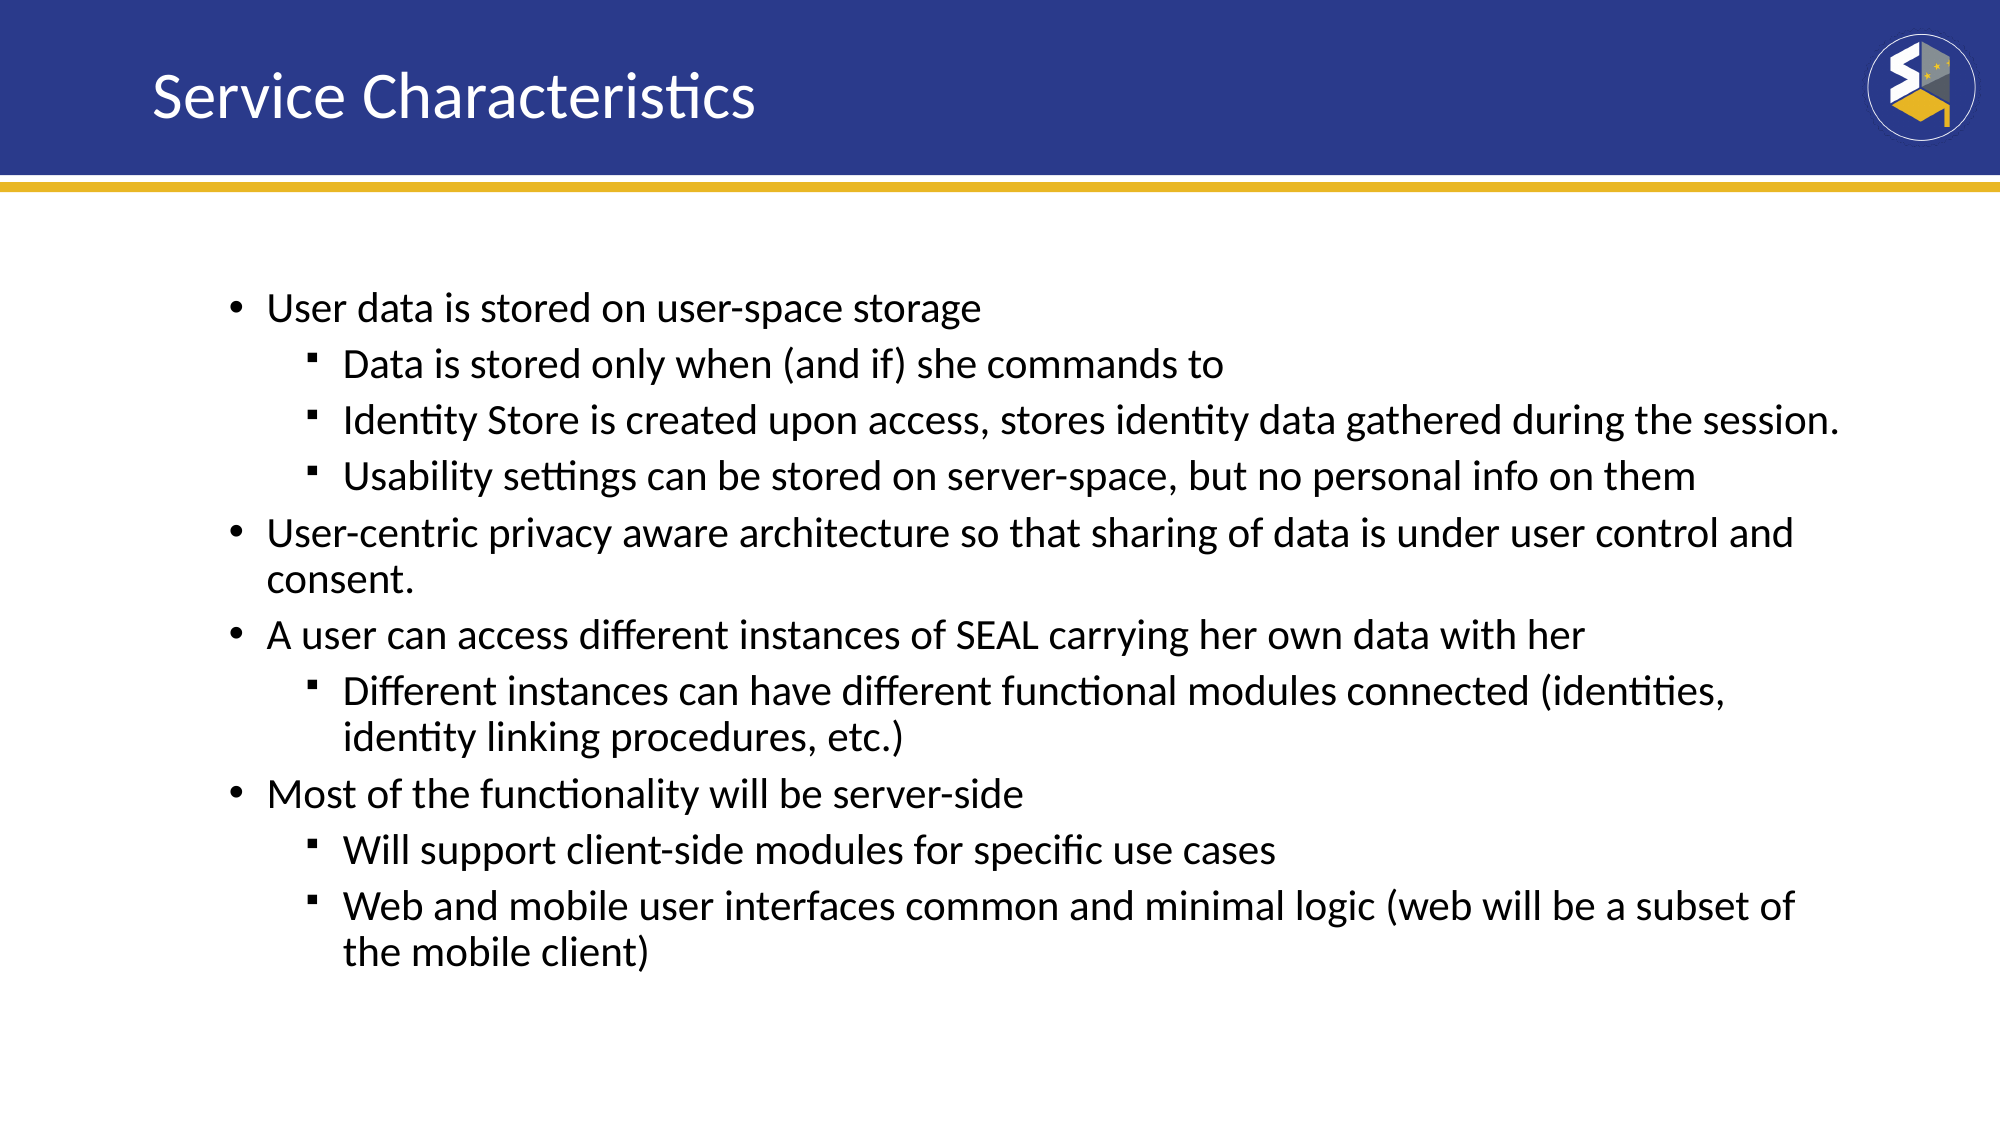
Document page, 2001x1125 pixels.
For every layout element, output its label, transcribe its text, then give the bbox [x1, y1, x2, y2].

title Service Characteristics [137, 28, 1863, 166]
list User data is stored on user-space storage Data is stored only when (and if) she commands to Identity Store is created upon access, stores identity data gathered during the session. Usability settings can be stored on server-space, but no personal info on them User-centric privacy aware architecture so that sharing of data is under user control and consent. A user can access different instances of SEAL carrying her own data with her Different instances can have different functional modules connected (identities, identity linking procedures, etc.) Most of the functionality will be server-side Will support client-side modules for specific use cases Web and mobile user interfaces common and minimal logic (web will be a subset of the mobile client) [137, 278, 1863, 992]
picture [1863, 28, 1981, 147]
